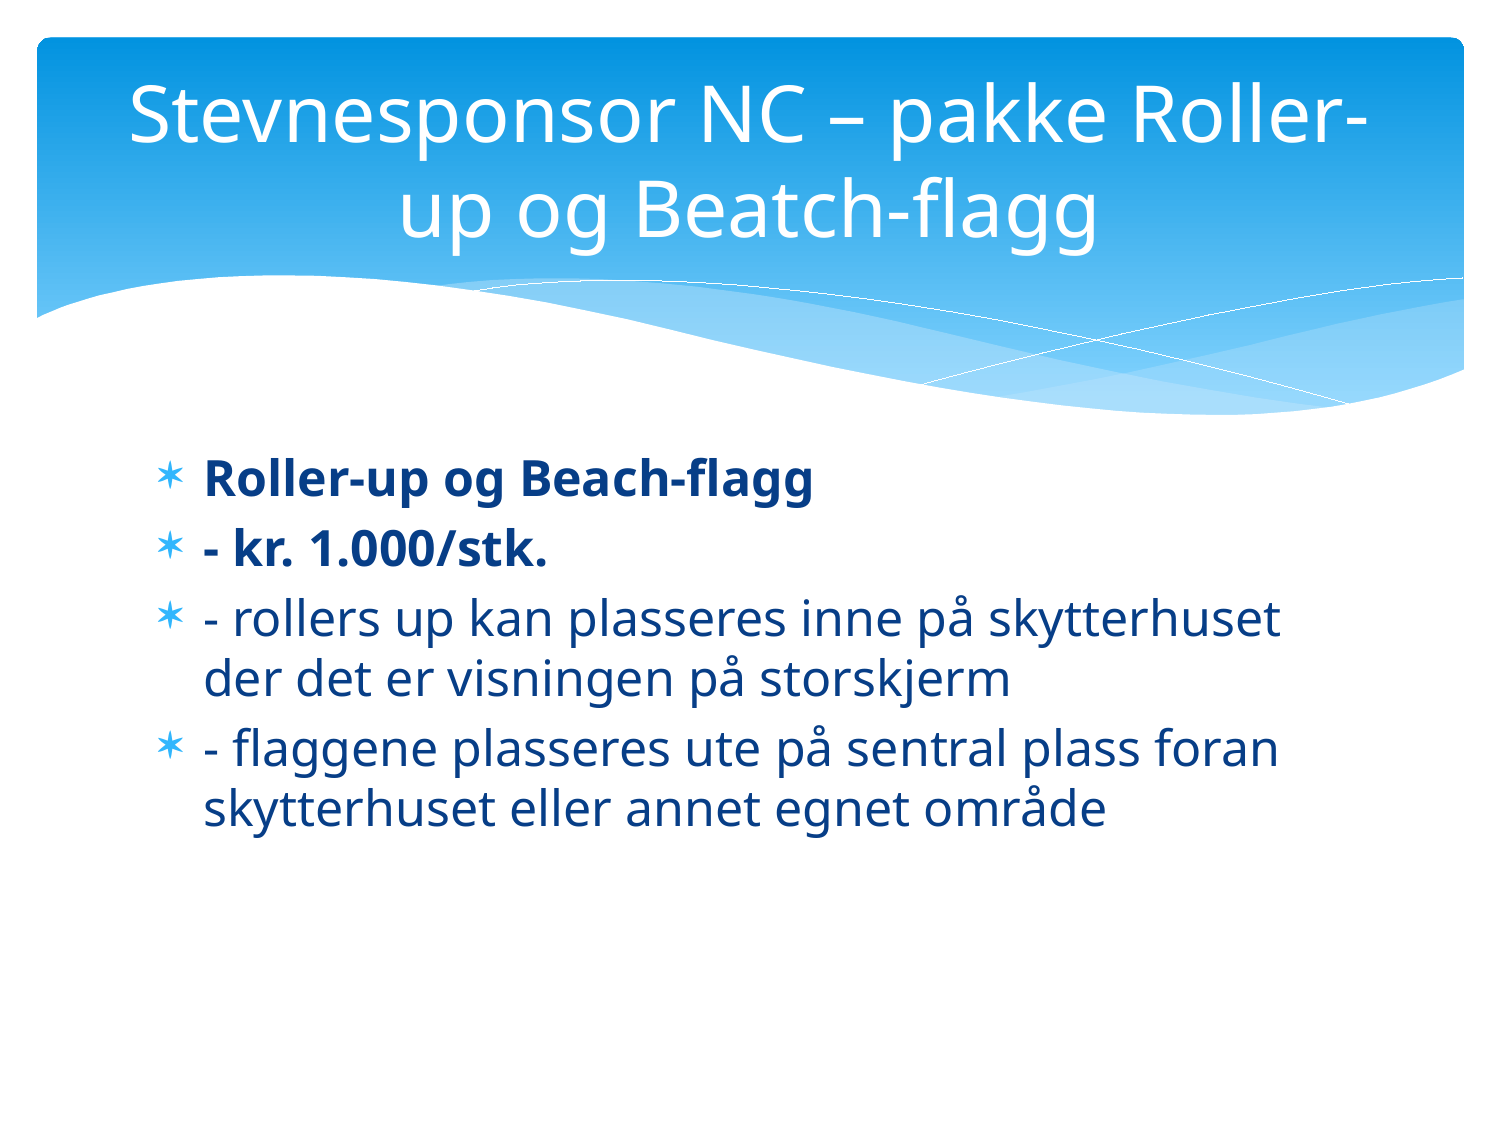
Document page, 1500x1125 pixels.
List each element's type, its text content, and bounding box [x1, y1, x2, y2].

list Roller-up og Beach-flagg - kr. 1.000/stk. - rollers up kan plasseres inne på skytterhuset der det er visningen på storskjerm - flaggene plasseres ute på sentral plass foran skytterhuset eller annet egnet område [143, 438, 1359, 1005]
title Stevnesponsor NC – pakke Roller-up og Beatch-flagg [75, 55, 1425, 261]
